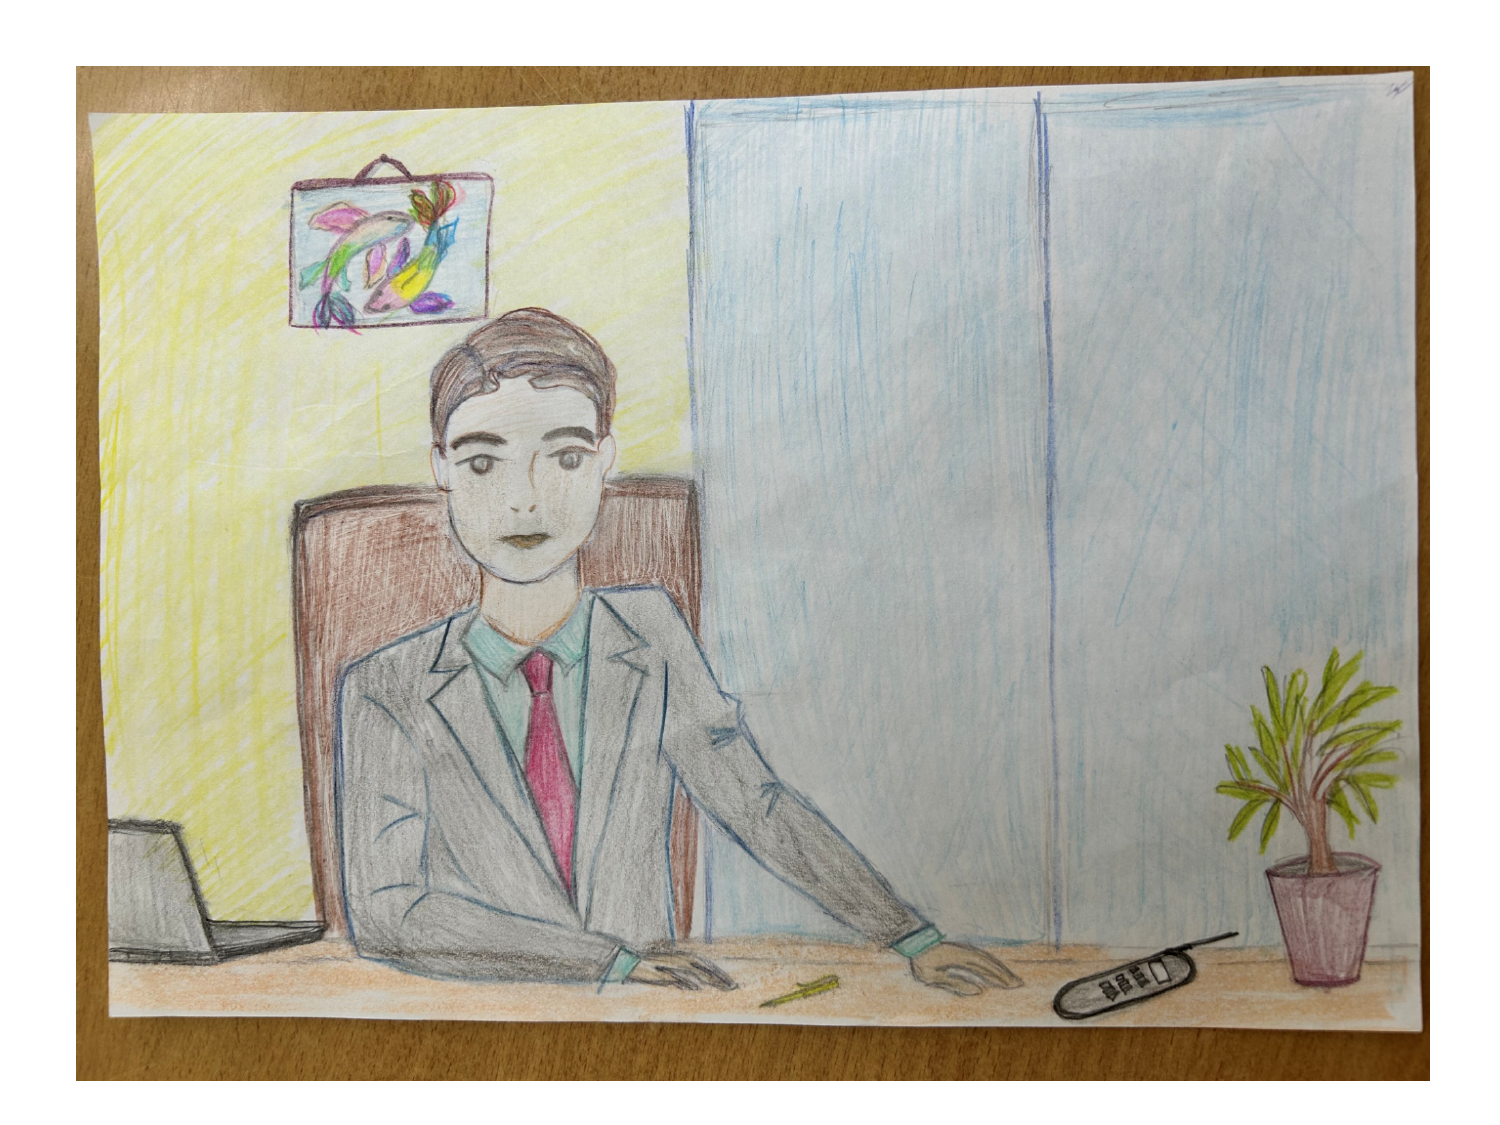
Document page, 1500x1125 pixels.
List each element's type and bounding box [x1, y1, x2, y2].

picture [76, 66, 1430, 1081]
